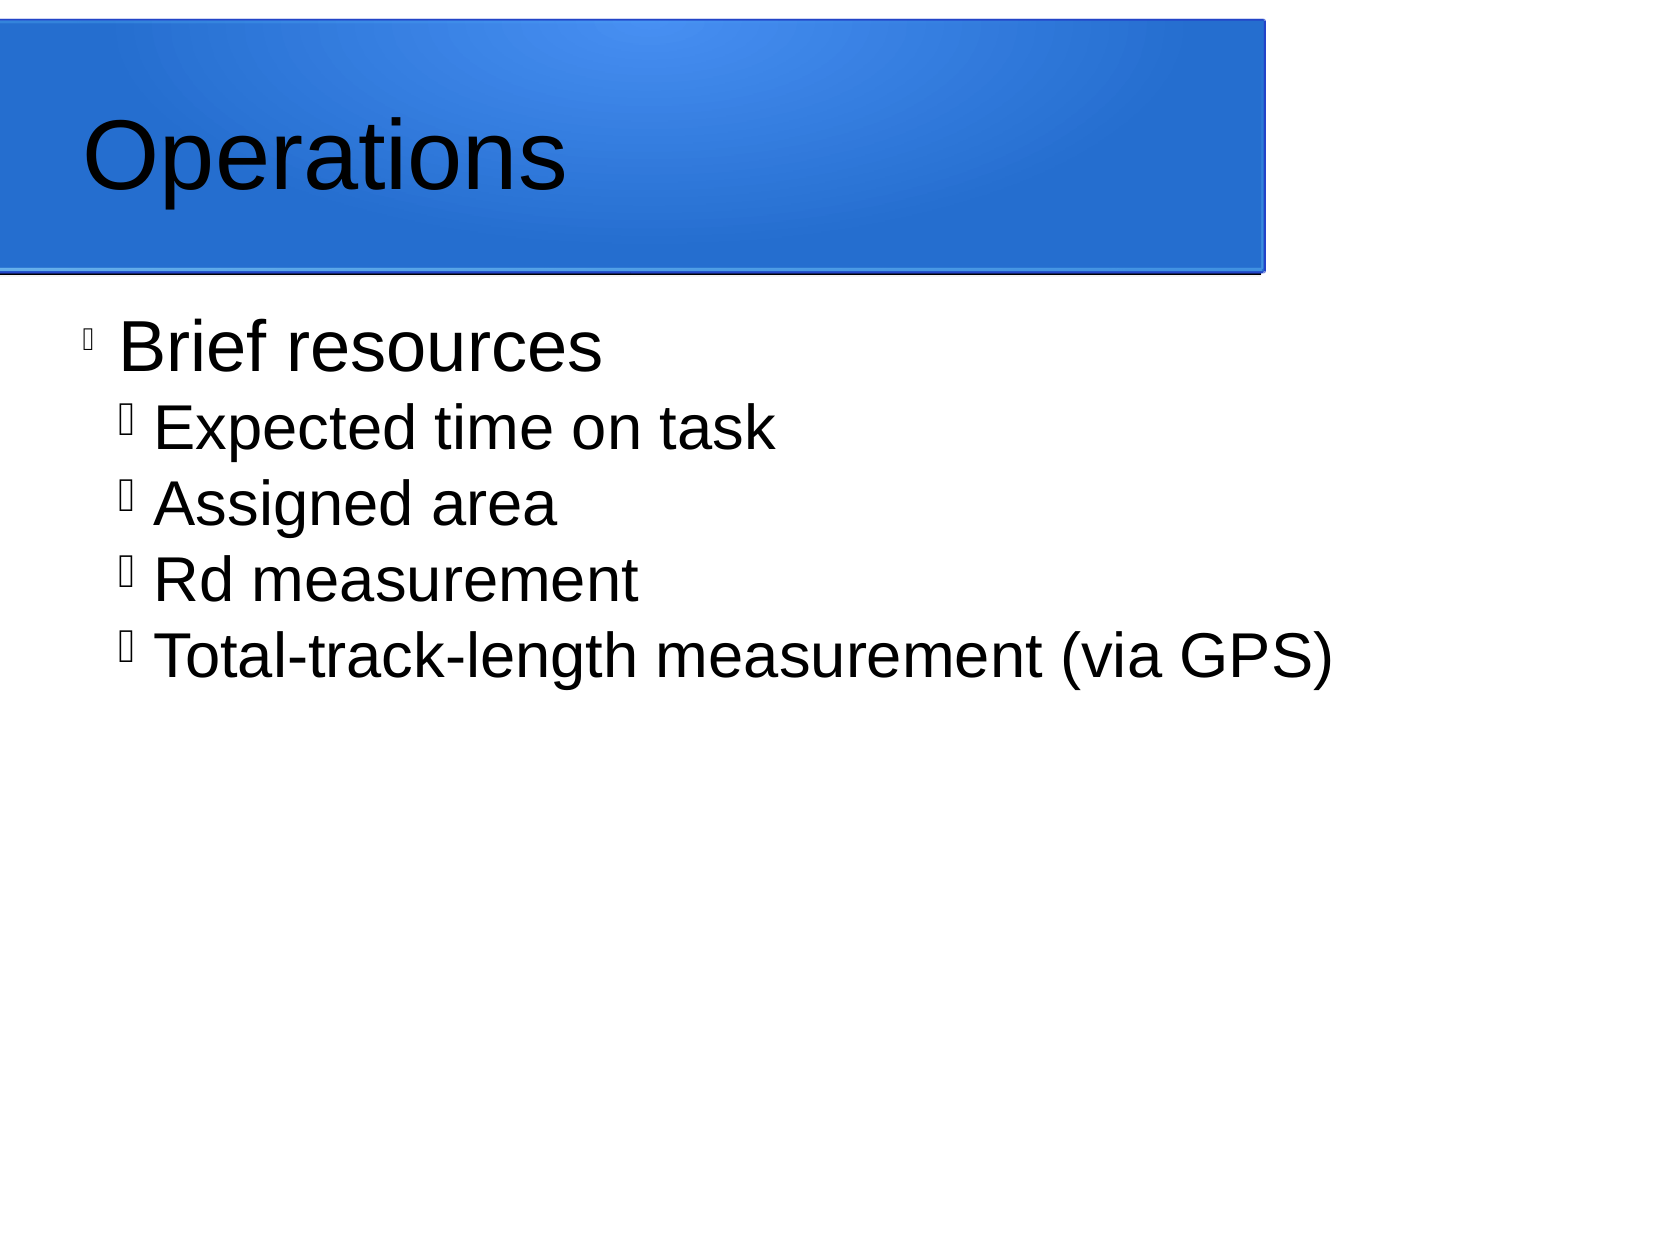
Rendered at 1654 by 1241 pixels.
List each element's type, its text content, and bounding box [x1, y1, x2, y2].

picture [0, 17, 1269, 282]
text_box Operations [82, 47, 1235, 252]
text_box Brief resources Expected time on task Assigned area Rd measurement Total-track-length measurement (via GPS) [82, 299, 1571, 1019]
